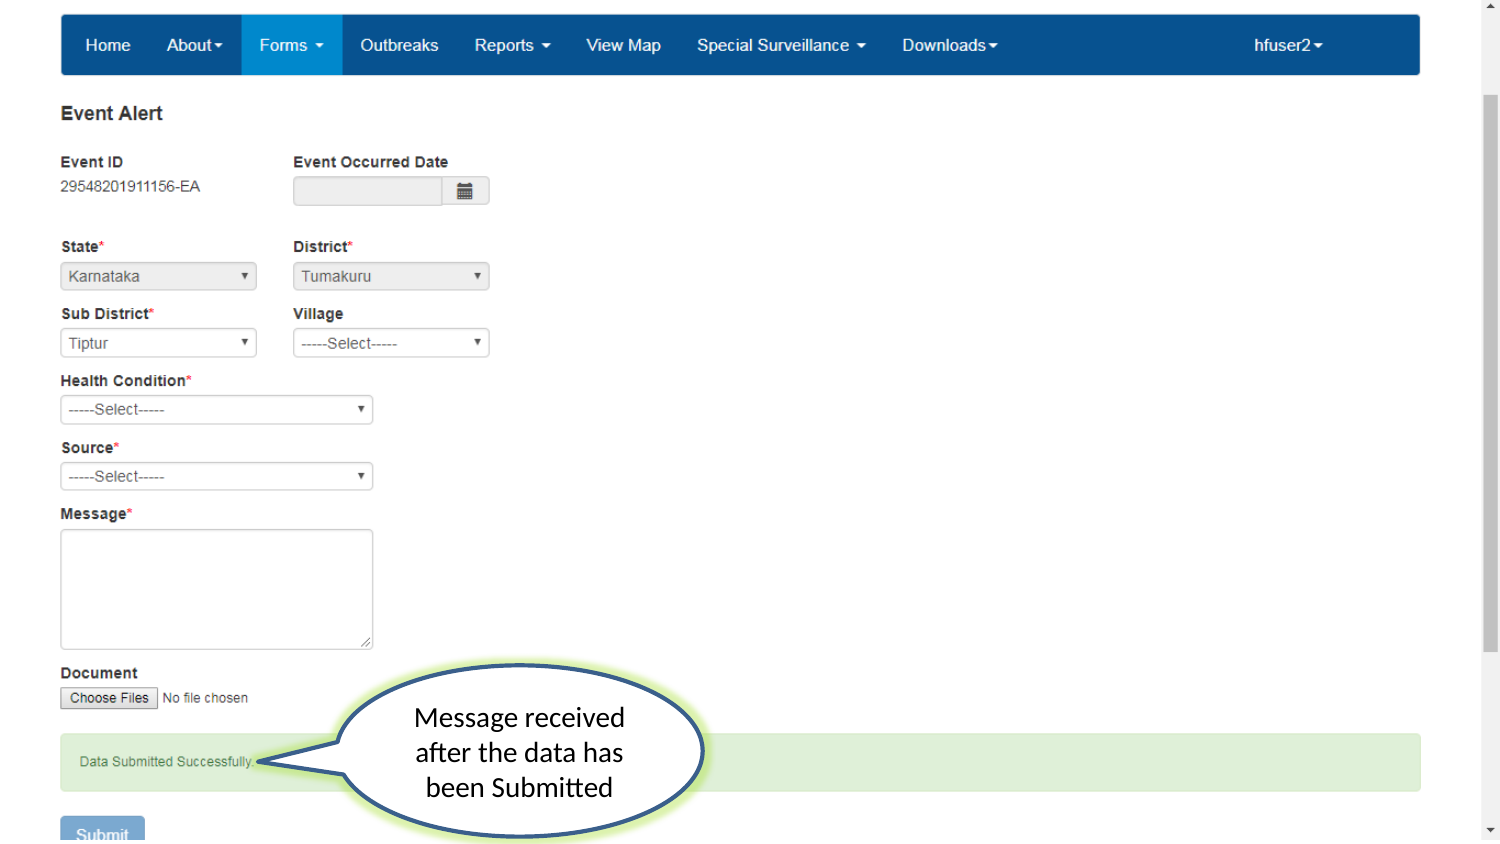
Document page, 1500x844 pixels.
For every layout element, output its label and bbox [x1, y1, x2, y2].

list [0, 0, 1500, 840]
